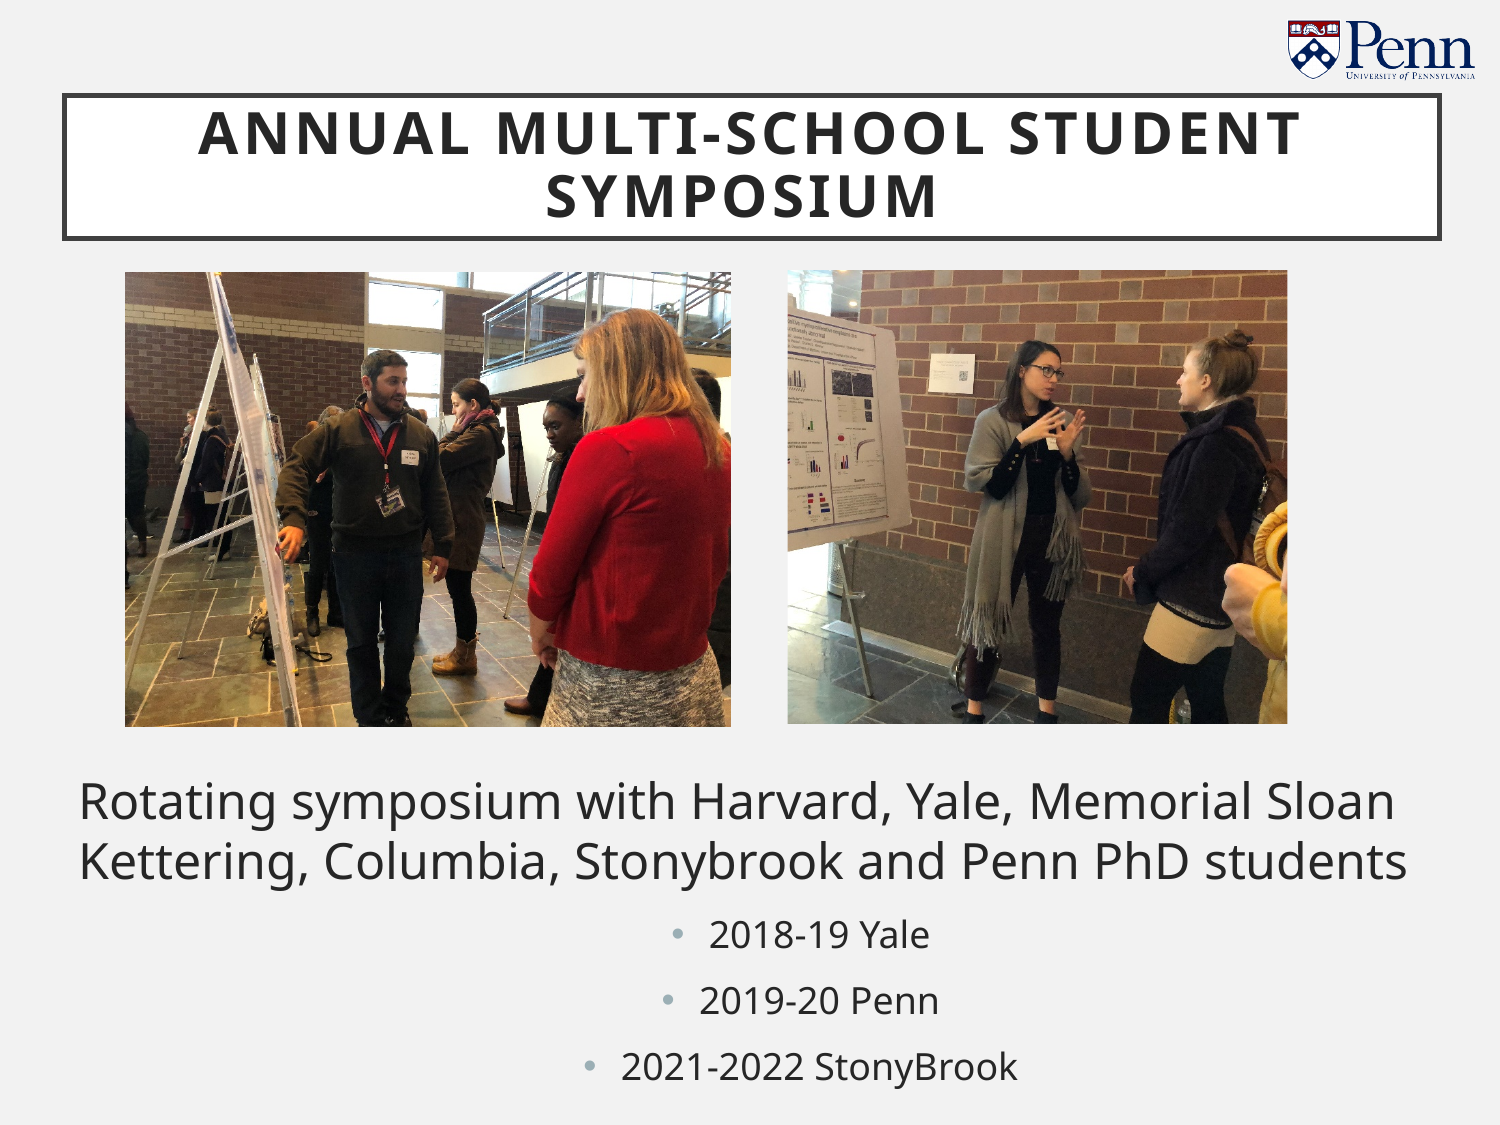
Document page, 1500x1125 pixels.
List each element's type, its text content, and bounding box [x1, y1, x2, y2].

picture [1287, 19, 1475, 81]
list Rotating symposium with Harvard, Yale, Memorial Sloan Kettering, Columbia, Stonybrook and Penn PhD students 2018-19 Yale 2019-20 Penn 2021-2022 StonyBrook [63, 762, 1464, 1082]
picture [124, 272, 731, 727]
picture [787, 269, 1288, 724]
title Annual Multi-School Student Symposium [62, 93, 1442, 241]
